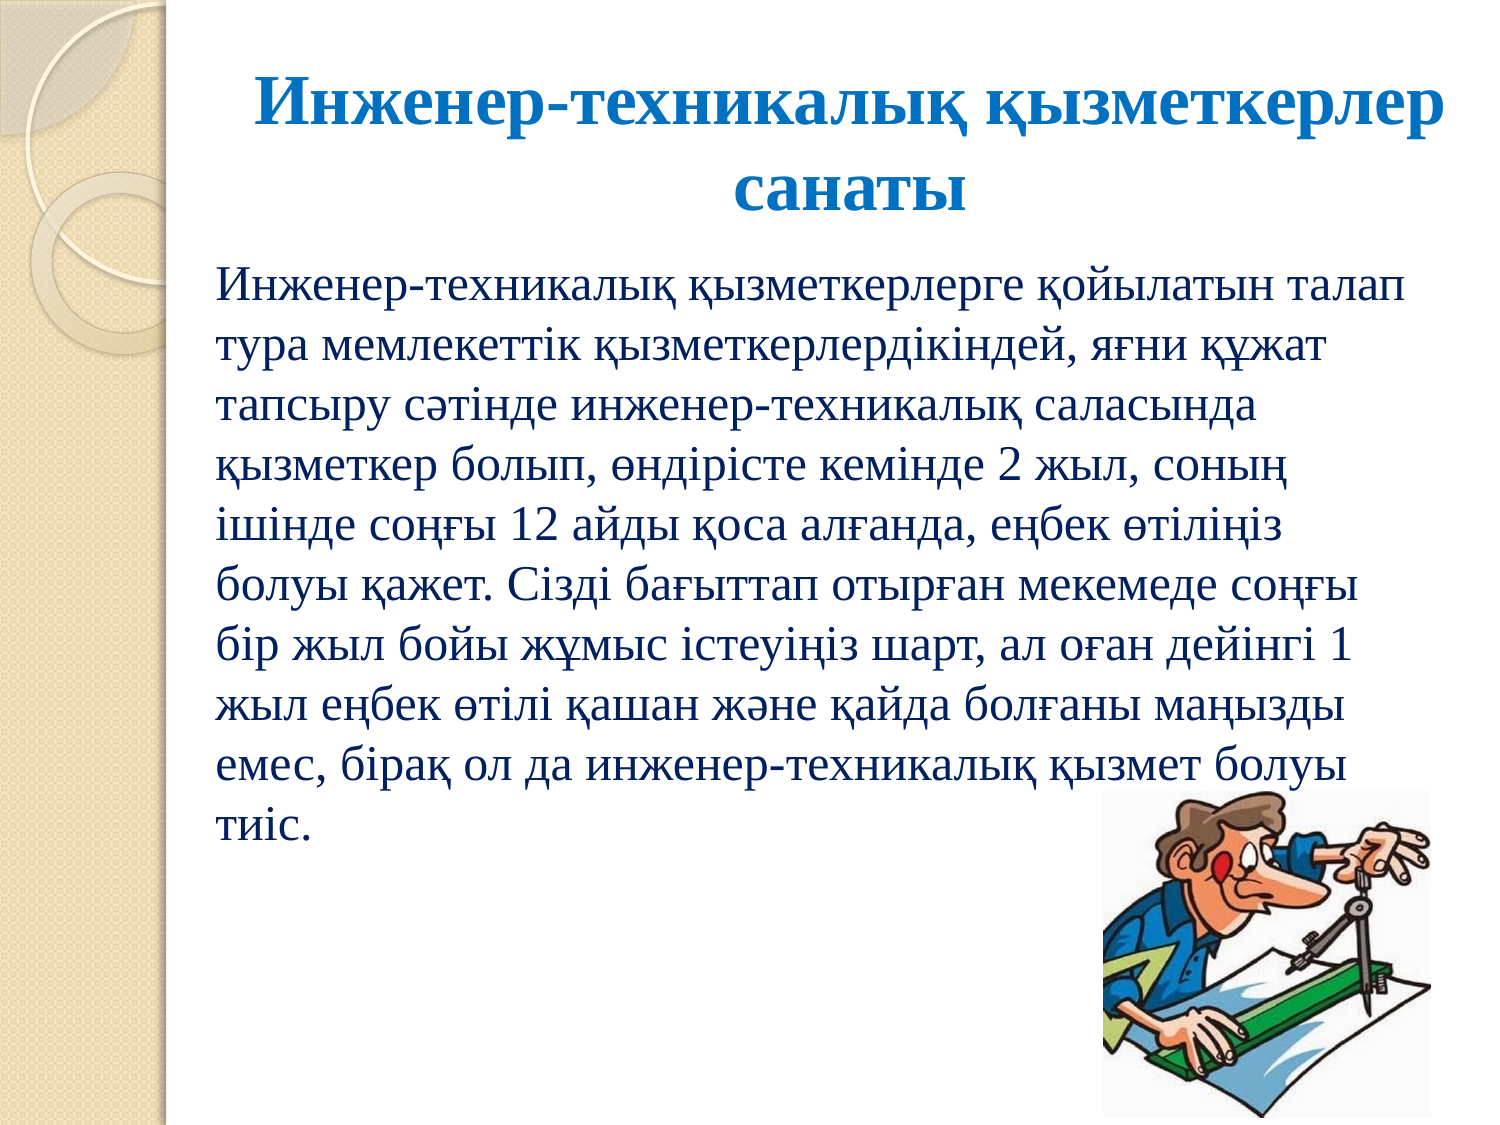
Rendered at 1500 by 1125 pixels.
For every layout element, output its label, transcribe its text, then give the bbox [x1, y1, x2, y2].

text_box Инженер-техникалық қызметкерлерге қойылатын талап тура мемлекеттік қызметкерлердікіндей, яғни құжат тапсыру сәтінде инженер-техникалық саласында қызметкер болып, өндірісте кемінде 2 жыл, соның ішінде соңғы 12 айды қоса алғанда, еңбек өтіліңіз болуы қажет. Сізді бағыттап отырған мекемеде соңғы бір жыл бойы жұмыс істеуіңіз шарт, ал оған дейінгі 1 жыл еңбек өтілі қашан және қайда болғаны маңызды емес, бірақ ол да инженер-техникалық қызмет болуы тиіс. [200, 243, 1436, 859]
picture [1103, 790, 1431, 1118]
title Инженер-техникалық қызметкерлер санаты [235, 45, 1466, 233]
